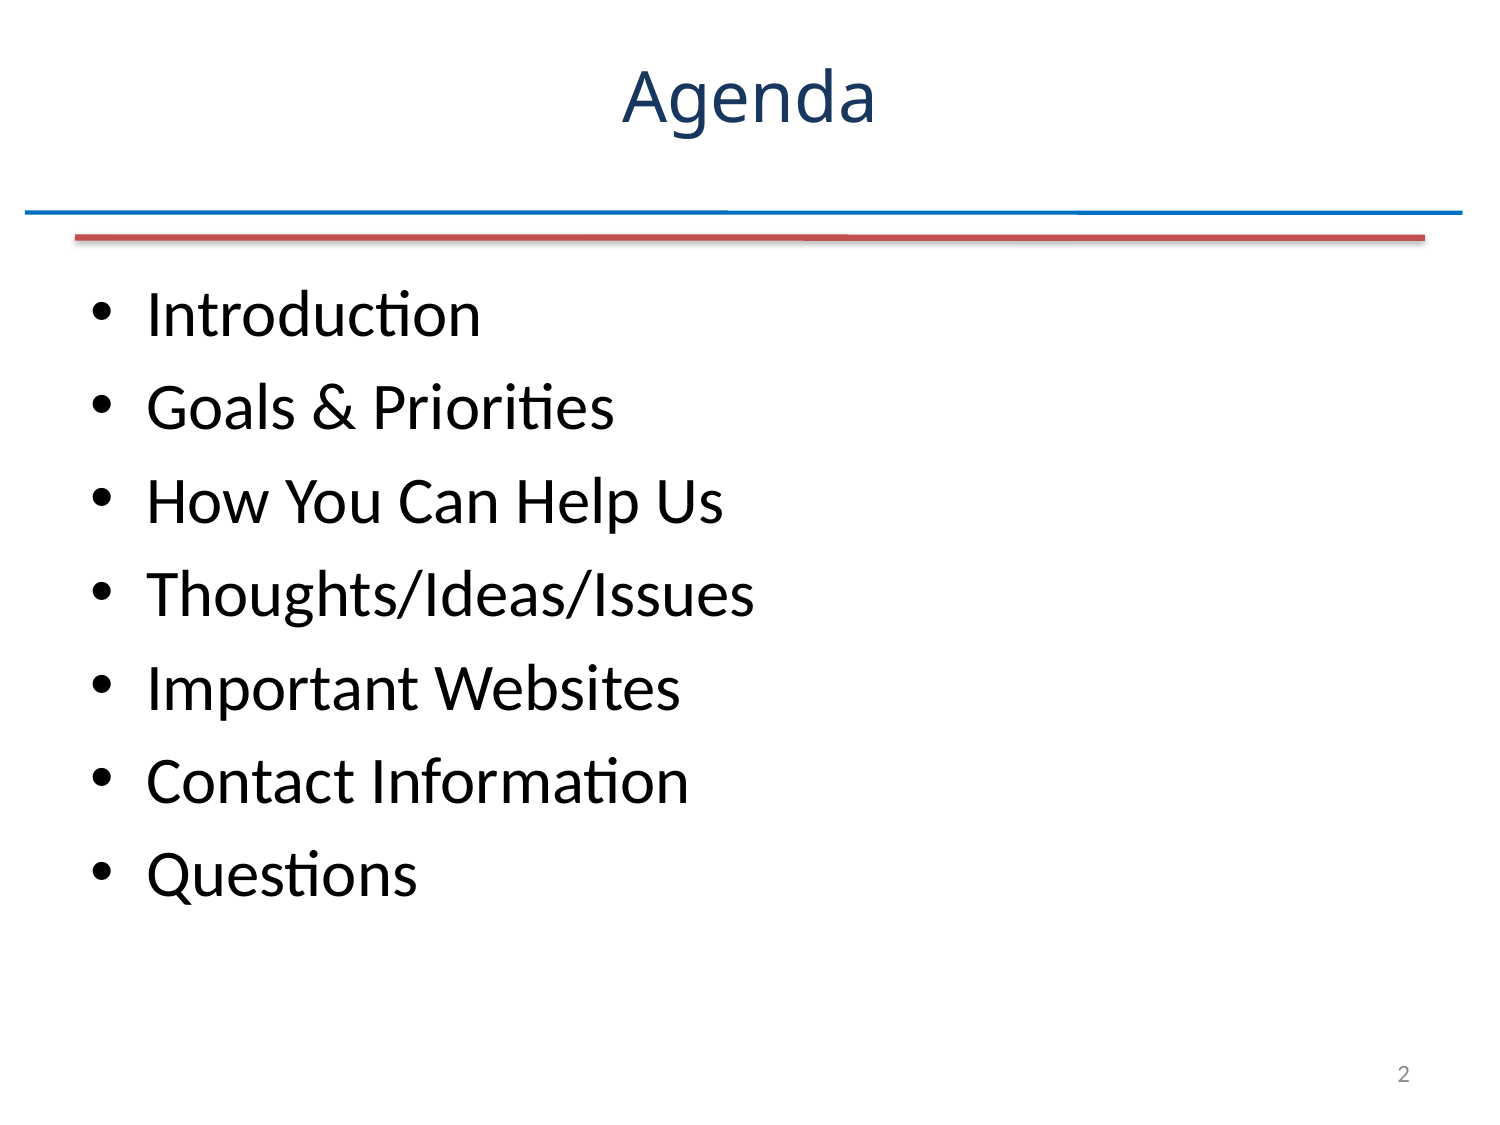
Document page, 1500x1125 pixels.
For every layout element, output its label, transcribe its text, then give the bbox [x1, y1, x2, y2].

title Agenda [74, 0, 1426, 188]
list Introduction Goals & Priorities How You Can Help Us Thoughts/Ideas/Issues Important Websites Contact Information Questions [74, 262, 1426, 1006]
slide_number 2 [1074, 1042, 1425, 1103]
